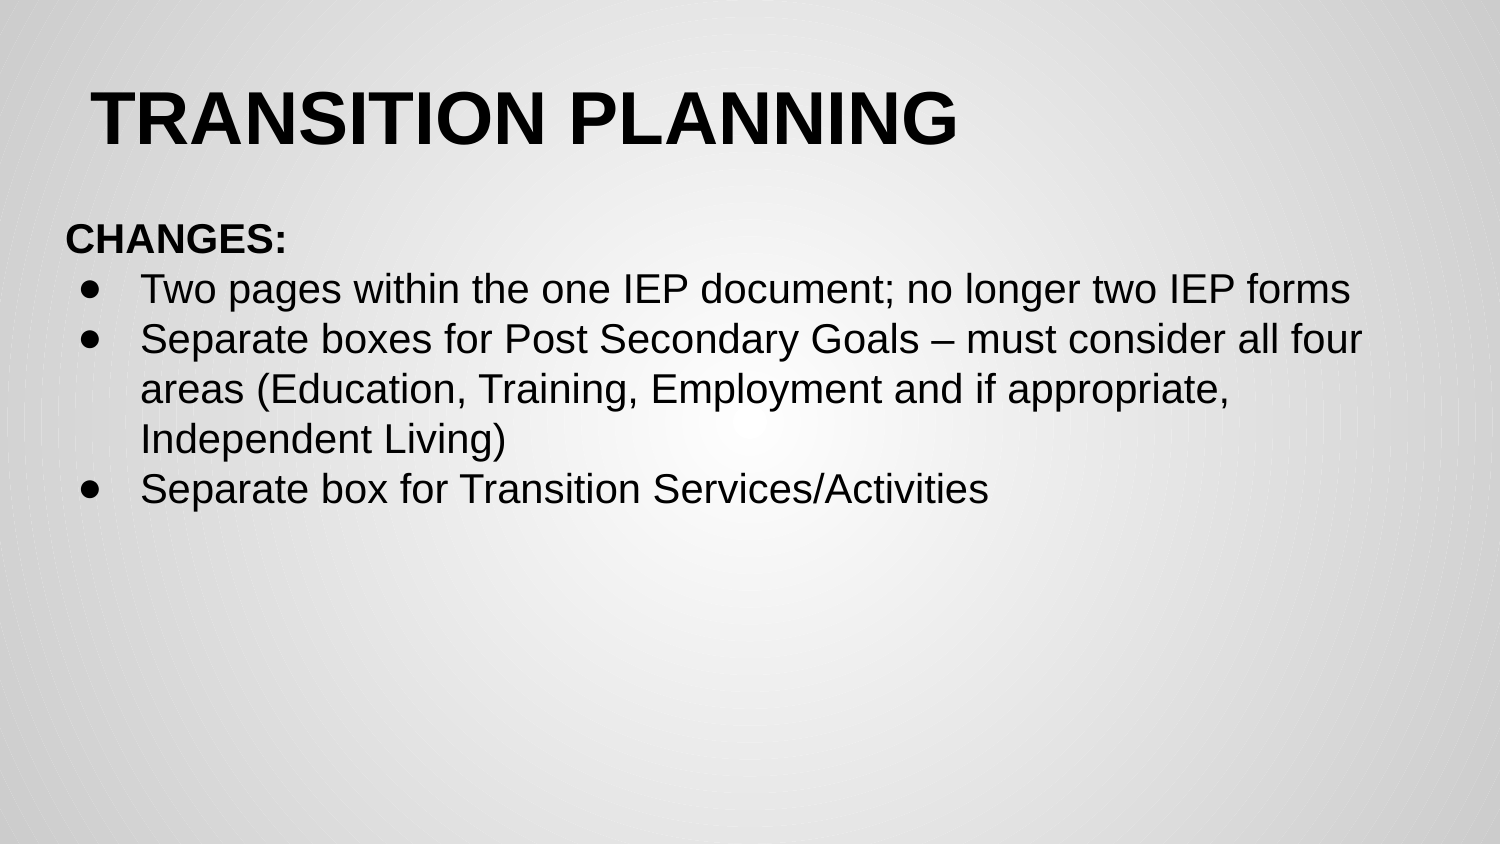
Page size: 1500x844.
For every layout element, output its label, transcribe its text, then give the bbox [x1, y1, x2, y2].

list CHANGES: Two pages within the one IEP document; no longer two IEP forms Separate boxes for Post Secondary Goals – must consider all four areas (Education, Training, Employment and if appropriate, Independent Living) Separate box for Transition Services/Activities [50, 196, 1450, 808]
title TRANSITION PLANNING [75, 33, 1425, 175]
